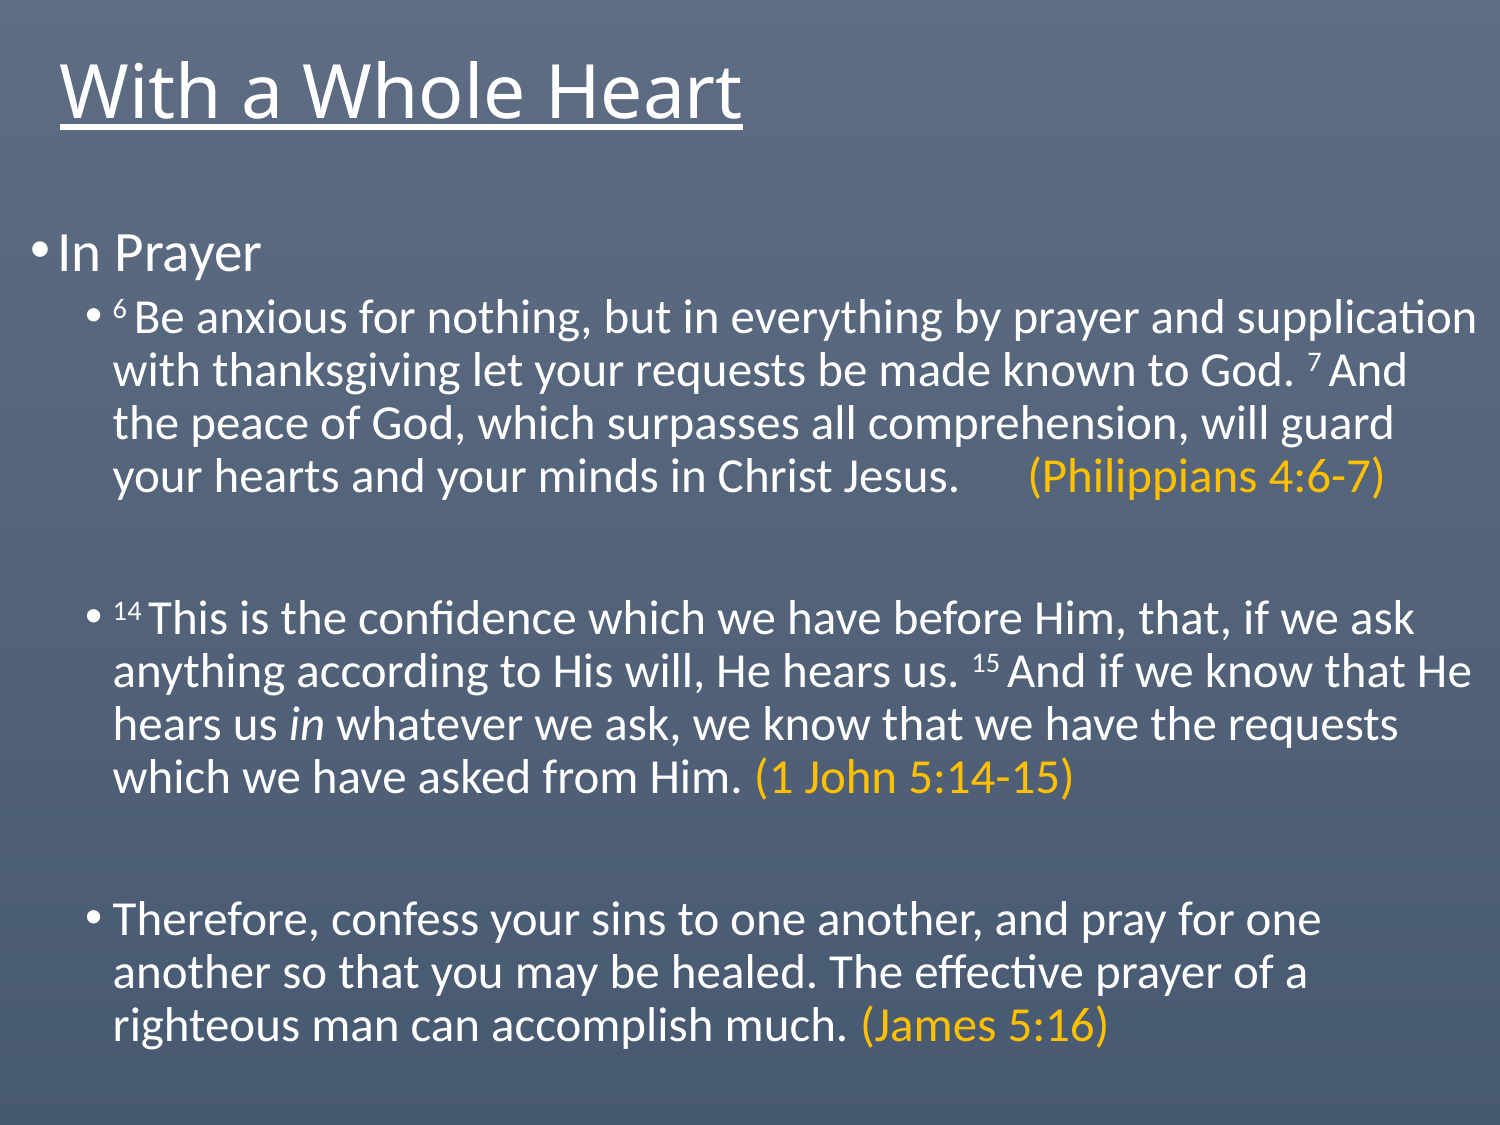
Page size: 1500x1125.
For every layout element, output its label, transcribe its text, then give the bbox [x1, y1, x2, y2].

title With a Whole Heart [44, 26, 1456, 163]
list In Prayer 6 Be anxious for nothing, but in everything by prayer and supplication with thanksgiving let your requests be made known to God. 7 And the peace of God, which surpasses all comprehension, will guard your hearts and your minds in Christ Jesus. (Philippians 4:6-7) 14 This is the confidence which we have before Him, that, if we ask anything according to His will, He hears us. 15 And if we know that He hears us in whatever we ask, we know that we have the requests which we have asked from Him. (1 John 5:14-15) Therefore, confess your sins to one another, and pray for one another so that you may be healed. The effective prayer of a righteous man can accomplish much. (James 5:16) [15, 214, 1500, 1099]
